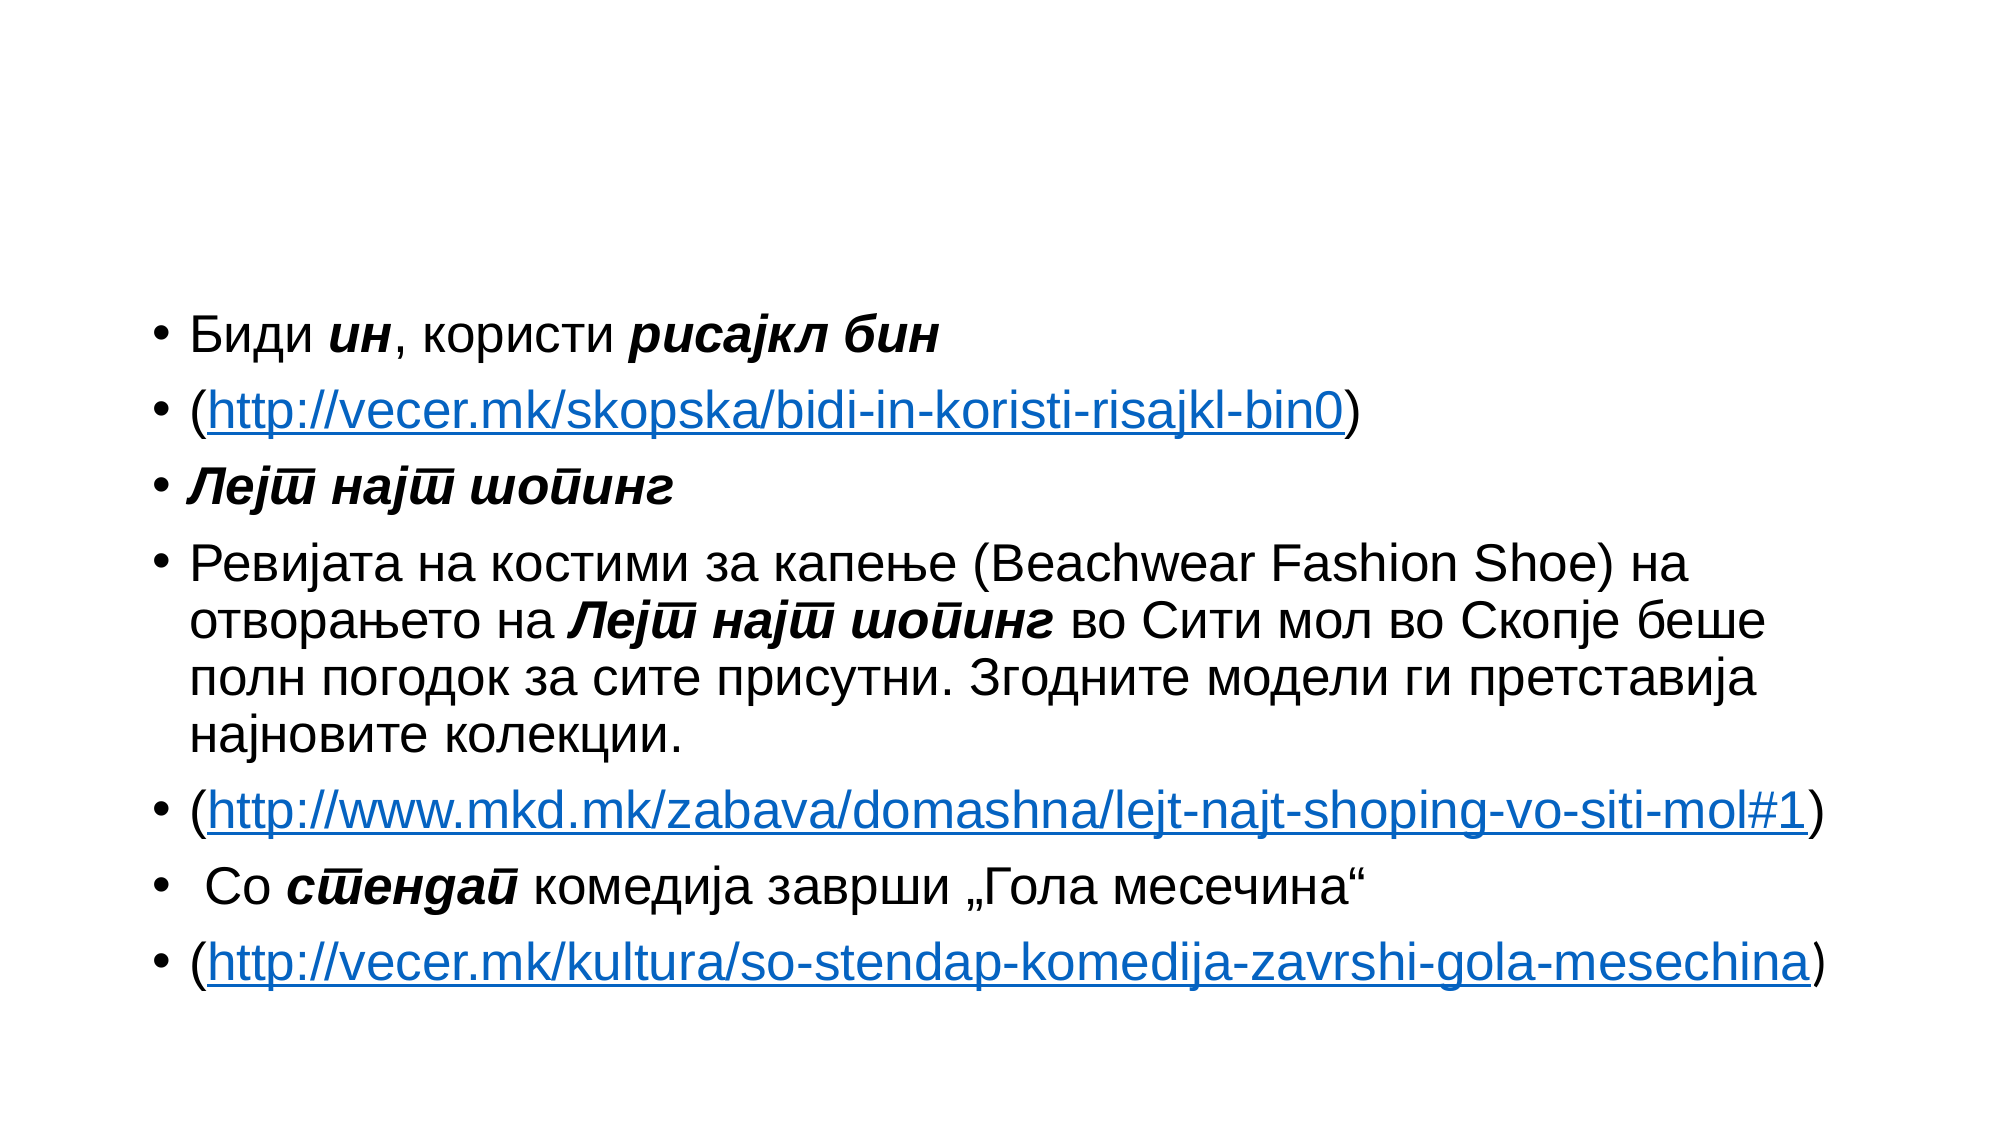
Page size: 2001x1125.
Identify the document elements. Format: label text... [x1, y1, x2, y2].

list Биди ин, користи рисајкл бин (http://vecer.mk/skopska/bidi-in-koristi-risajkl-bin0) Лејт најт шопинг Ревијата на костими за капење (Beachwear Fashion Shoe) на отворањето на Лејт најт шопинг во Сити мол во Скопје беше полн погодок за сите присутни. Згодните модели ги претставија најновите колекции. (http://www.mkd.mk/zabava/domashna/lejt-najt-shoping-vo-siti-mol#1) Со стендап комедија заврши „Гола месечина“ (http://vecer.mk/kultura/so-stendap-komedija-zavrshi-gola-mesechina) [137, 299, 1863, 1014]
